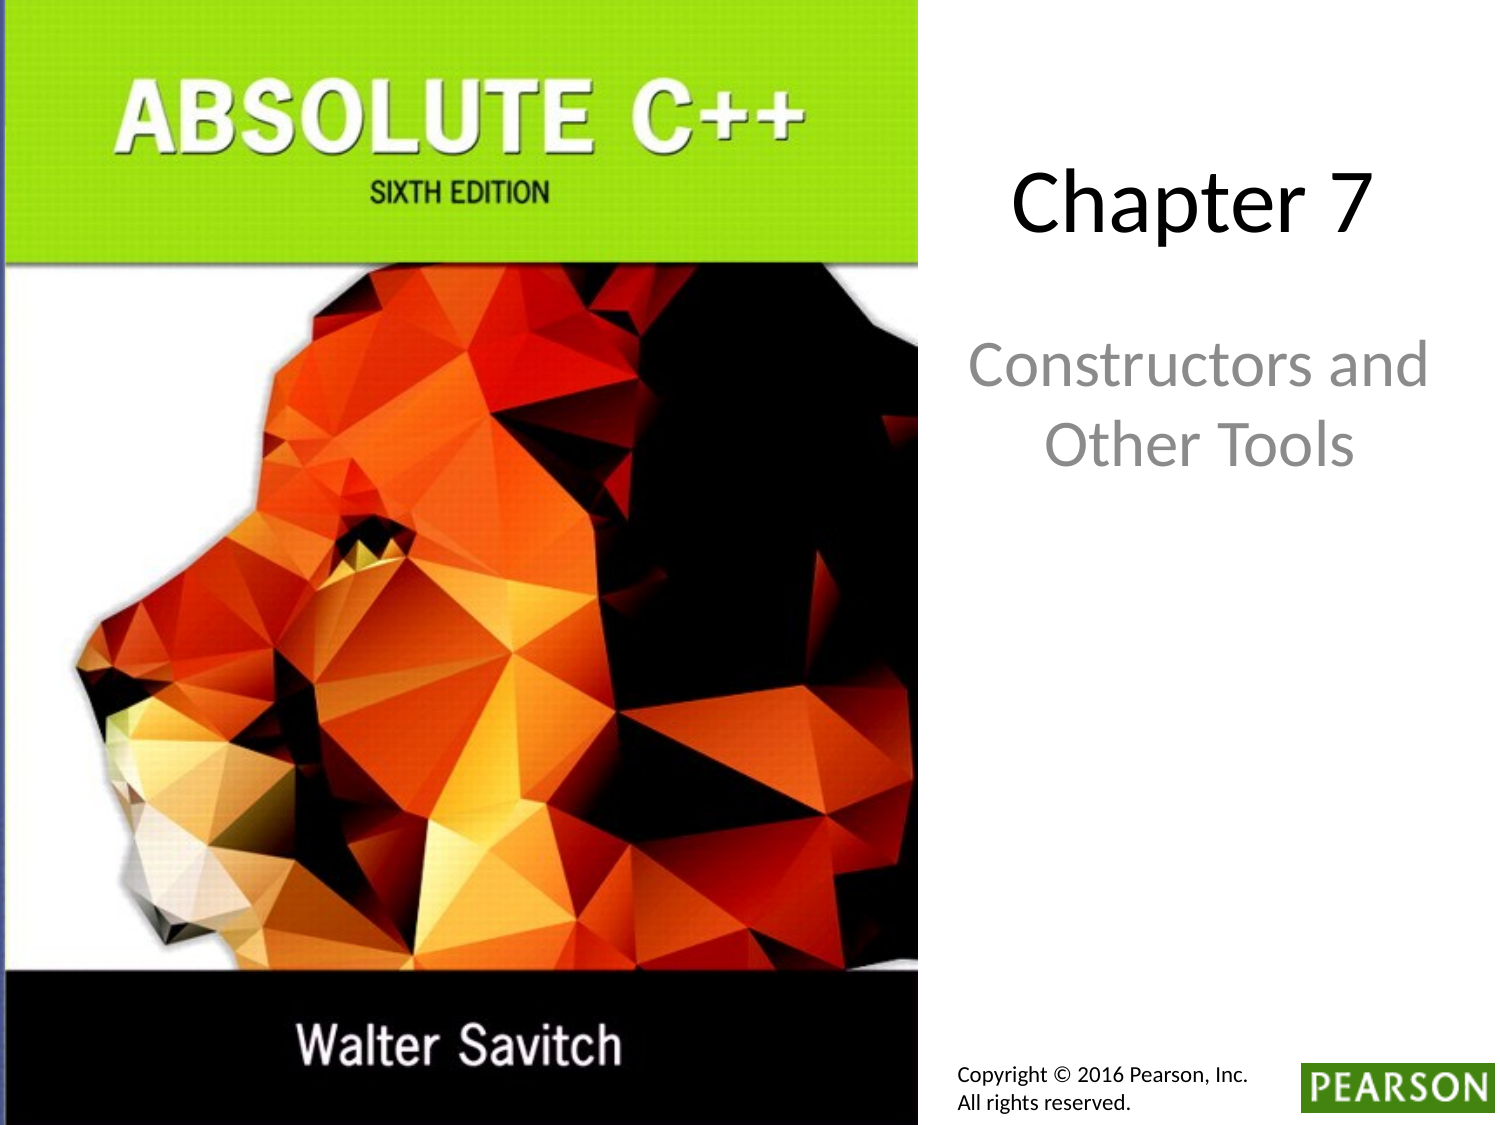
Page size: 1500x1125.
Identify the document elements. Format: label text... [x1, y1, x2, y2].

title Chapter 7 [924, 75, 1463, 312]
subtitle Constructors and Other Tools [924, 312, 1475, 600]
picture [1300, 1063, 1495, 1113]
picture [0, 0, 918, 1125]
text_box Copyright © 2016 Pearson, Inc. All rights reserved. [942, 1052, 1281, 1123]
